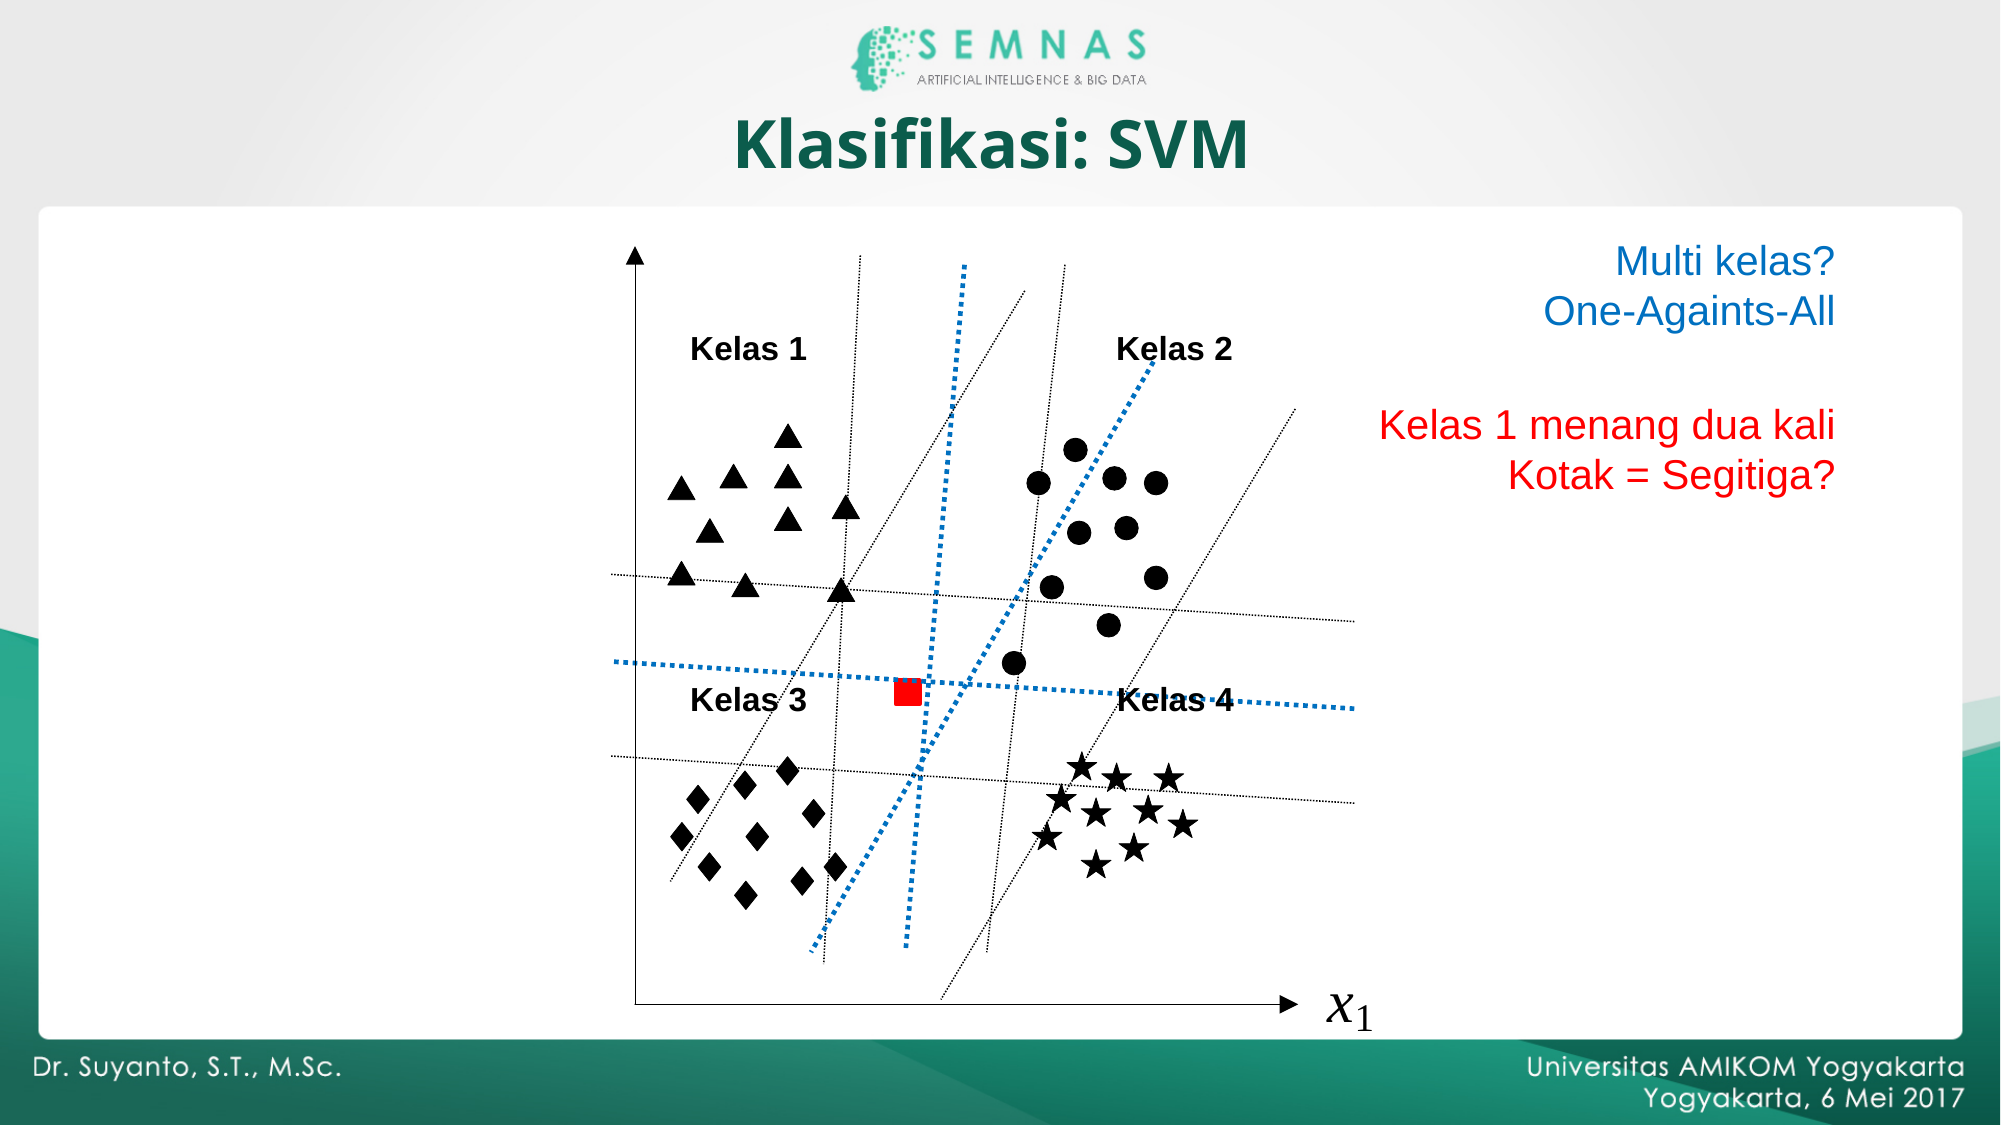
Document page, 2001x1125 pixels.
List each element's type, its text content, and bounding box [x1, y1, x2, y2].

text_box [609, 661, 616, 709]
text_box Multi kelas? One-Againts-All [1437, 226, 1851, 342]
picture [0, 0, 2001, 1125]
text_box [609, 755, 616, 804]
text_box Klasifikasi: SVM [576, 94, 1408, 189]
text_box Kelas 1 menang dua kali Kotak = Segitiga? [1383, 390, 1851, 506]
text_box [609, 573, 616, 622]
